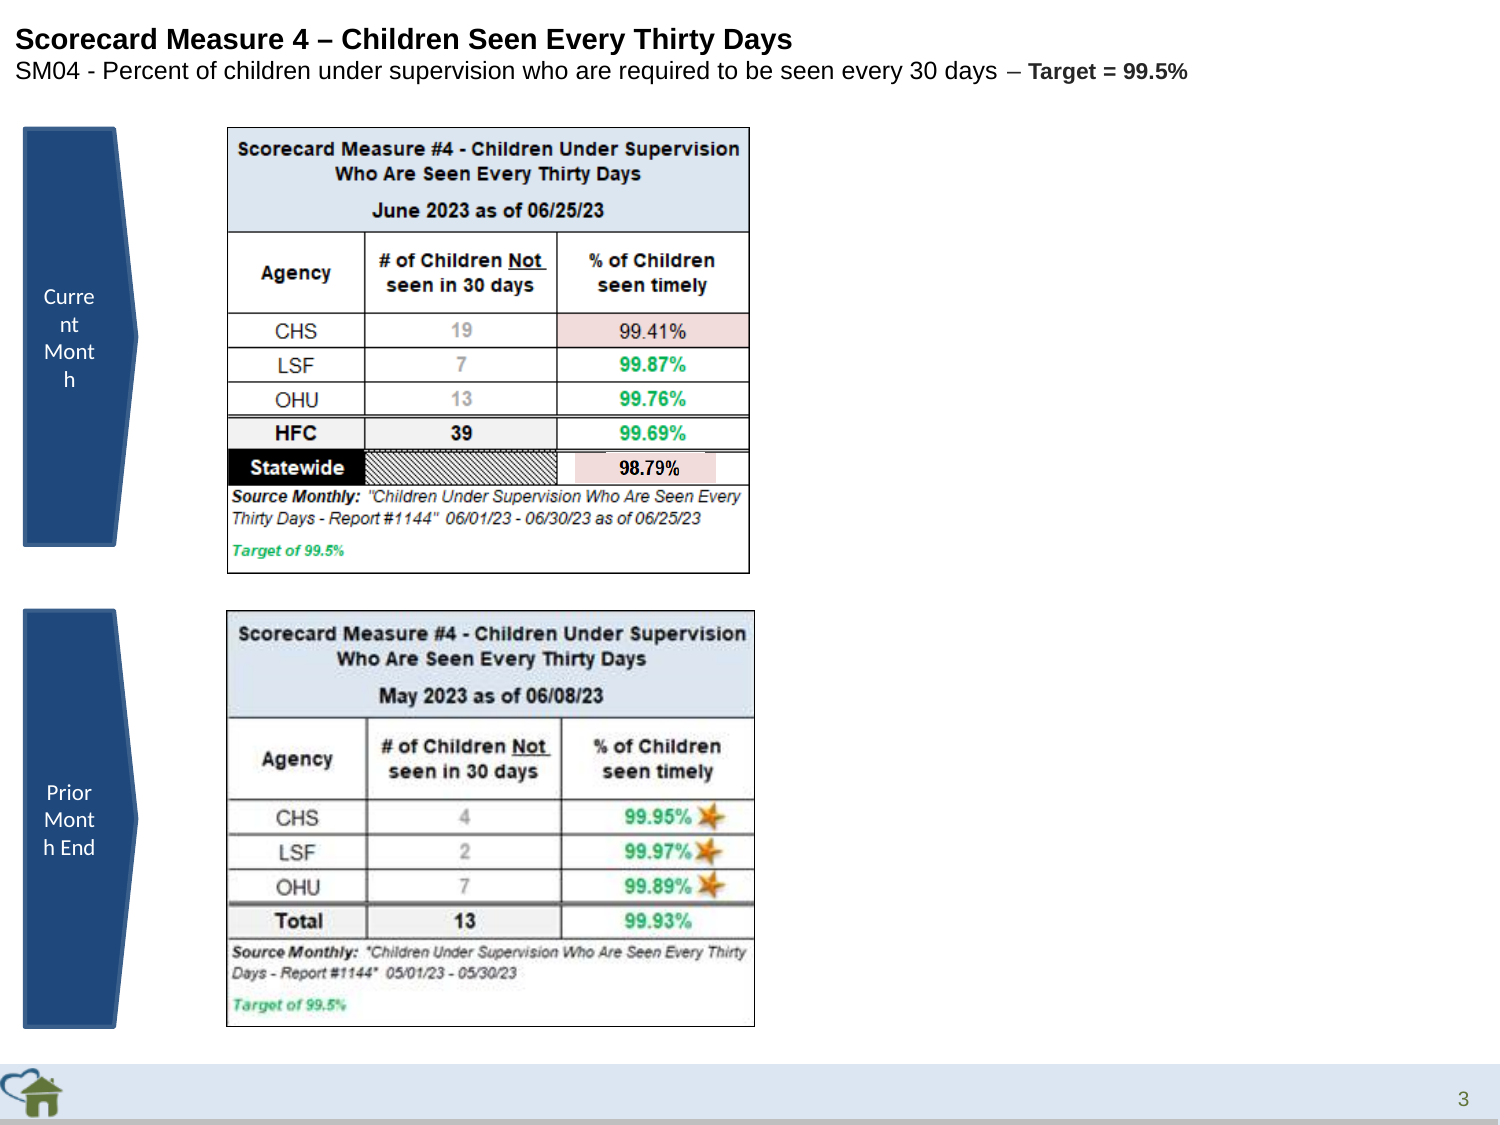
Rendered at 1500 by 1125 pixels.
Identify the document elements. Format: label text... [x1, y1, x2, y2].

text_box Prior Month End [22, 608, 139, 1029]
text_box Current Month [22, 126, 139, 547]
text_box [0, 1065, 1500, 1125]
picture [225, 610, 755, 1028]
text_box Scorecard Measure 4 – Children Seen Every Thirty Days SM04 - Percent of children under supervision who are required to be seen every 30 days – Target = 99.5% [0, 12, 1300, 123]
picture [227, 127, 751, 574]
